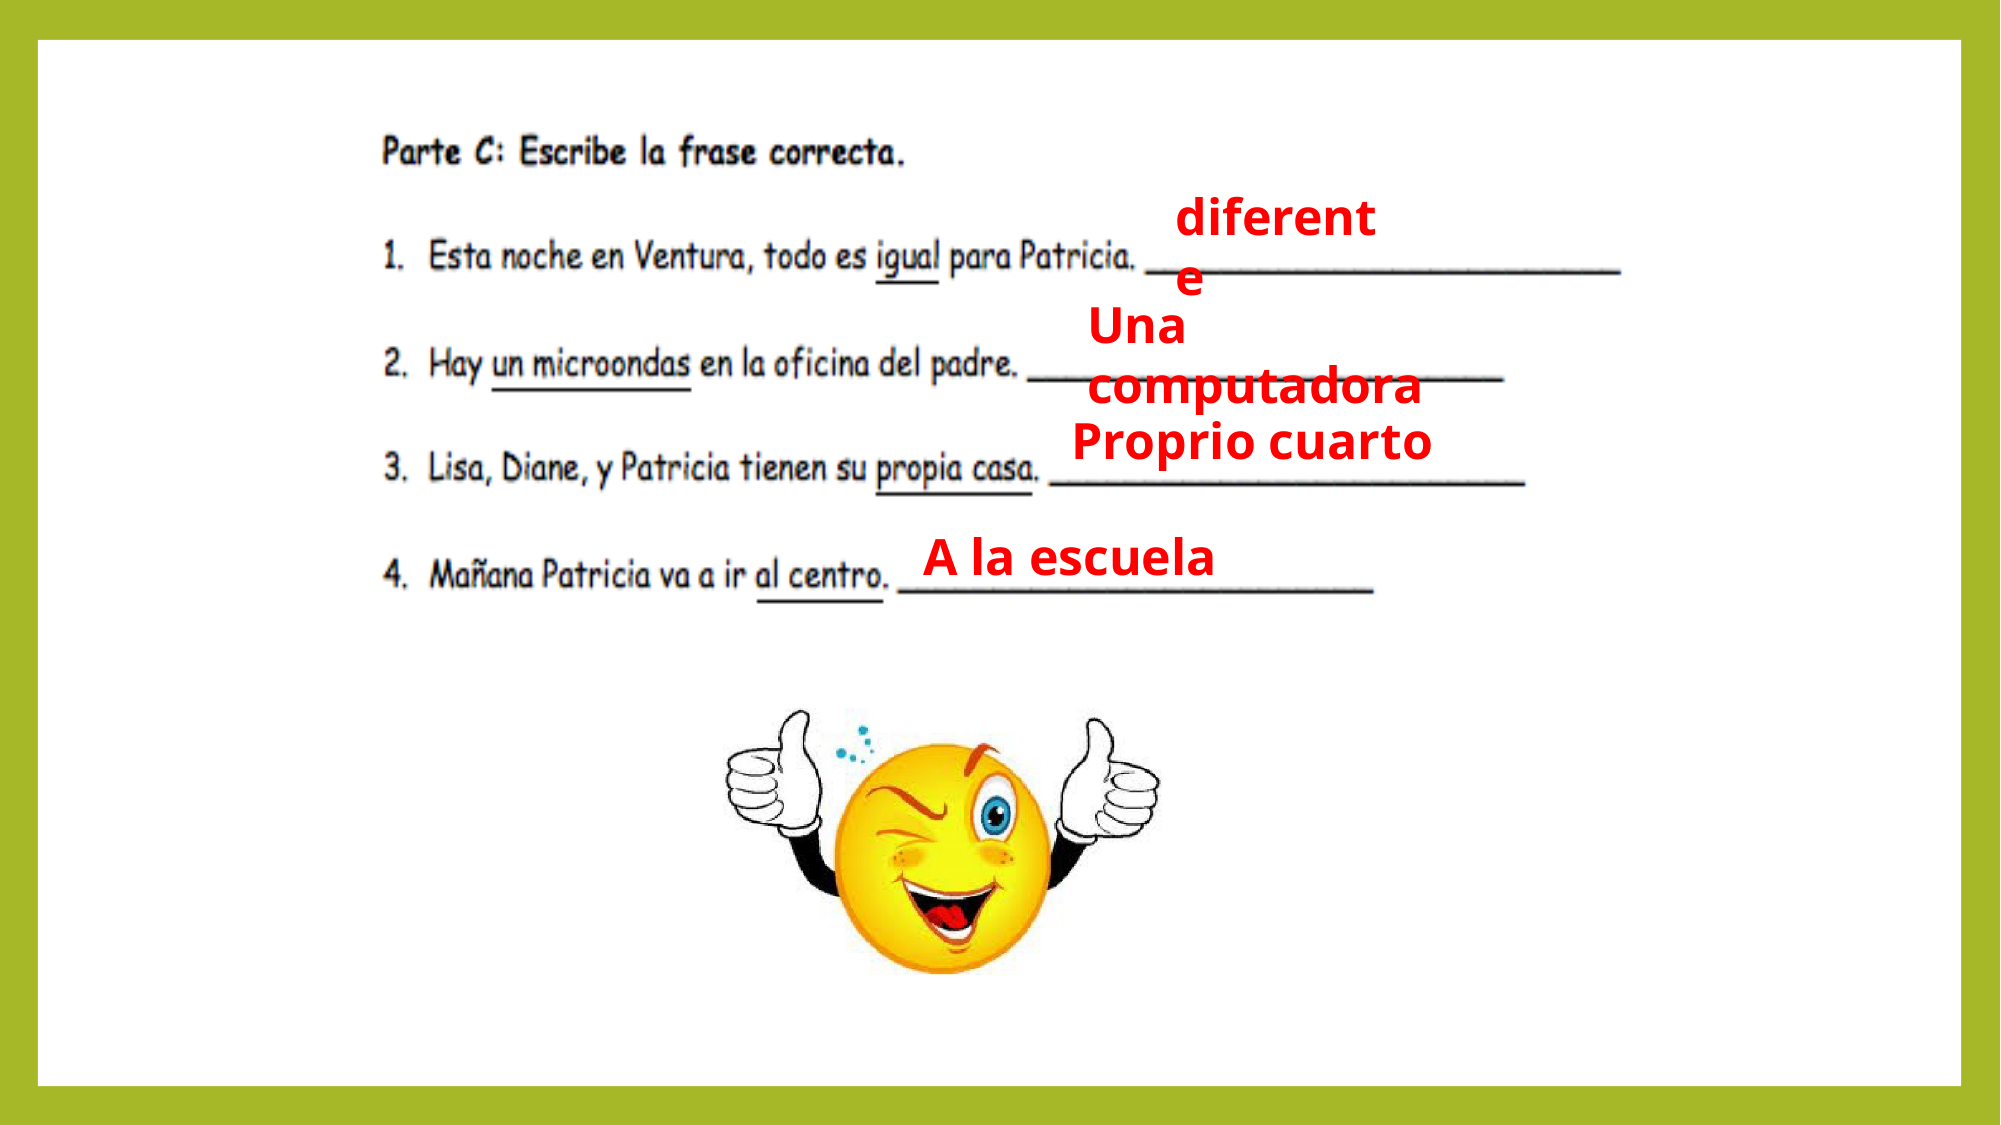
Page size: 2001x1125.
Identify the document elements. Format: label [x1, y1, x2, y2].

picture [361, 101, 1637, 624]
picture [723, 708, 1162, 975]
